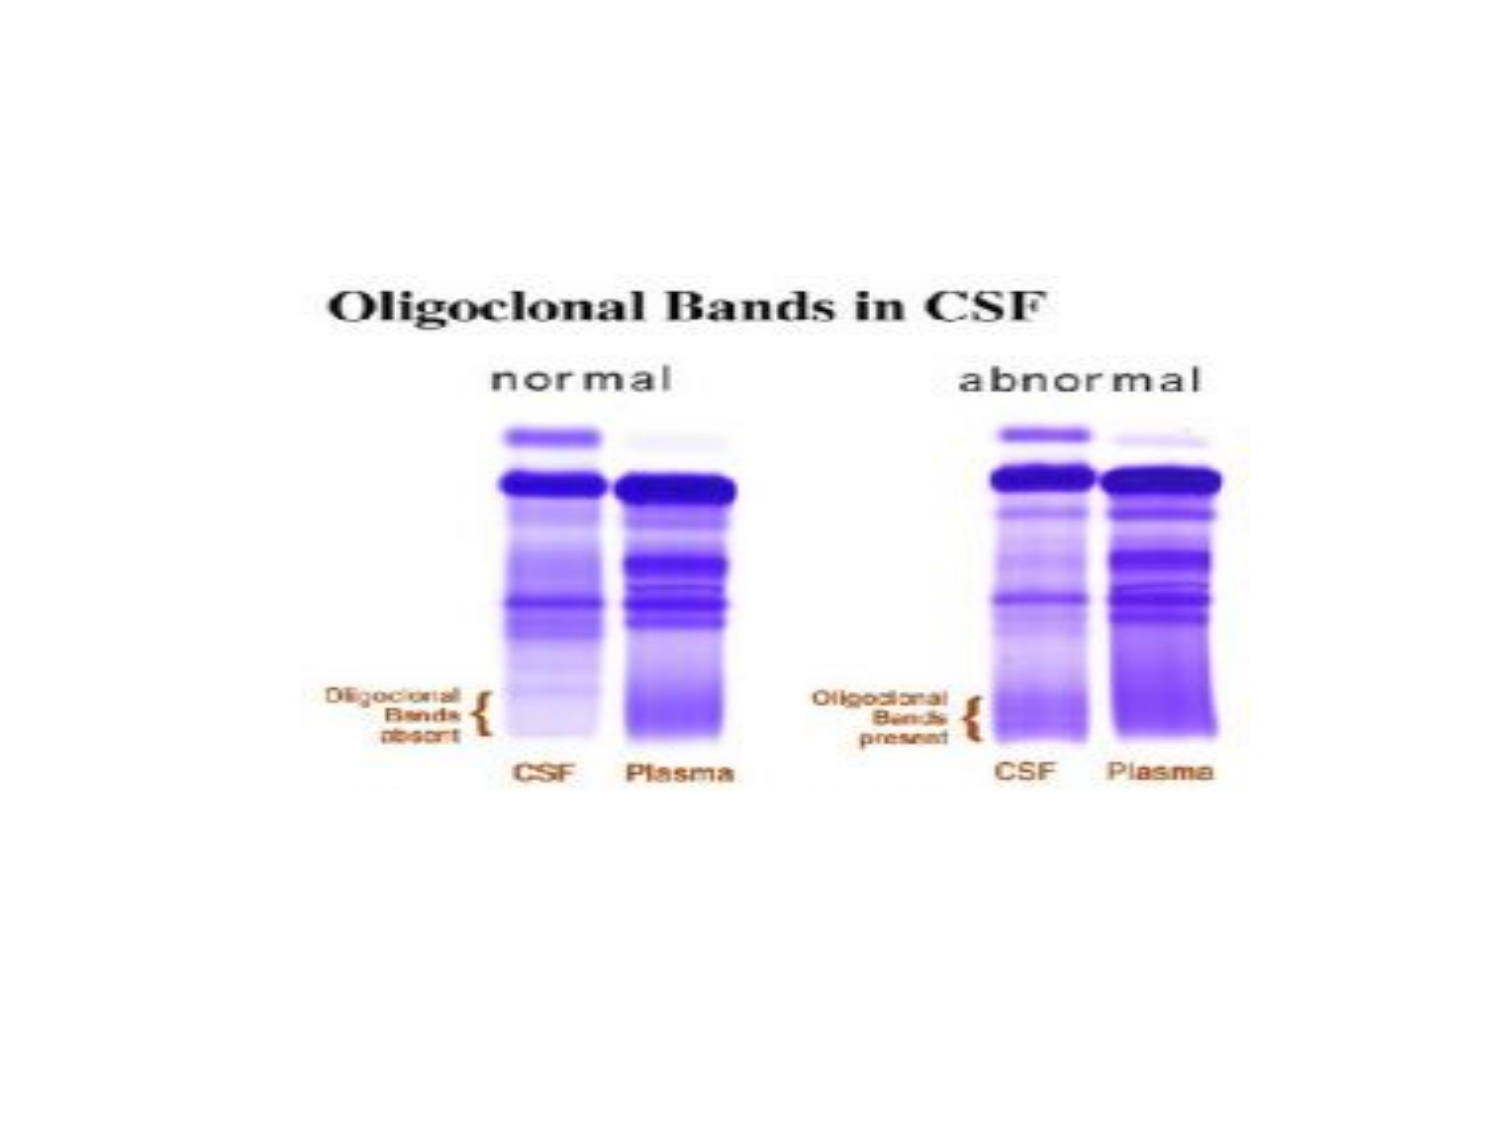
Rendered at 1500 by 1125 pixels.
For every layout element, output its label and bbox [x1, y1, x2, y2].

list [299, 274, 1251, 791]
